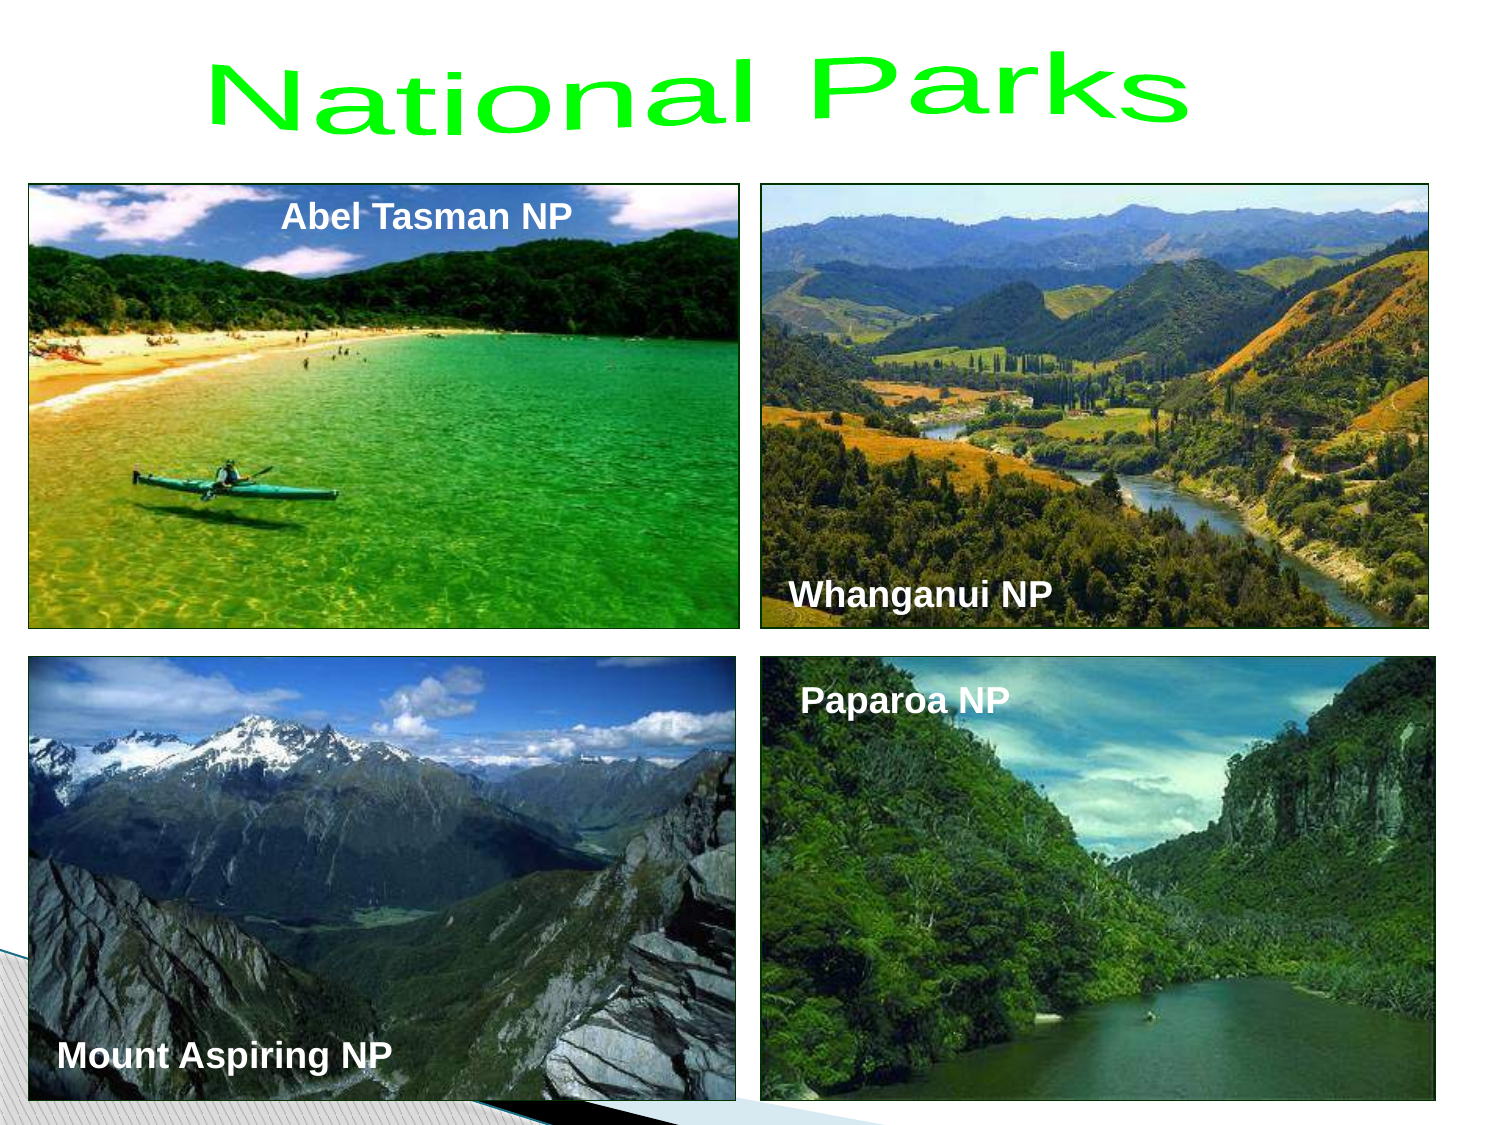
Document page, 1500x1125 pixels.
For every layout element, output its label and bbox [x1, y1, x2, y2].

picture [761, 656, 1435, 1100]
picture [29, 184, 739, 628]
picture [29, 656, 736, 1101]
picture [761, 184, 1428, 628]
